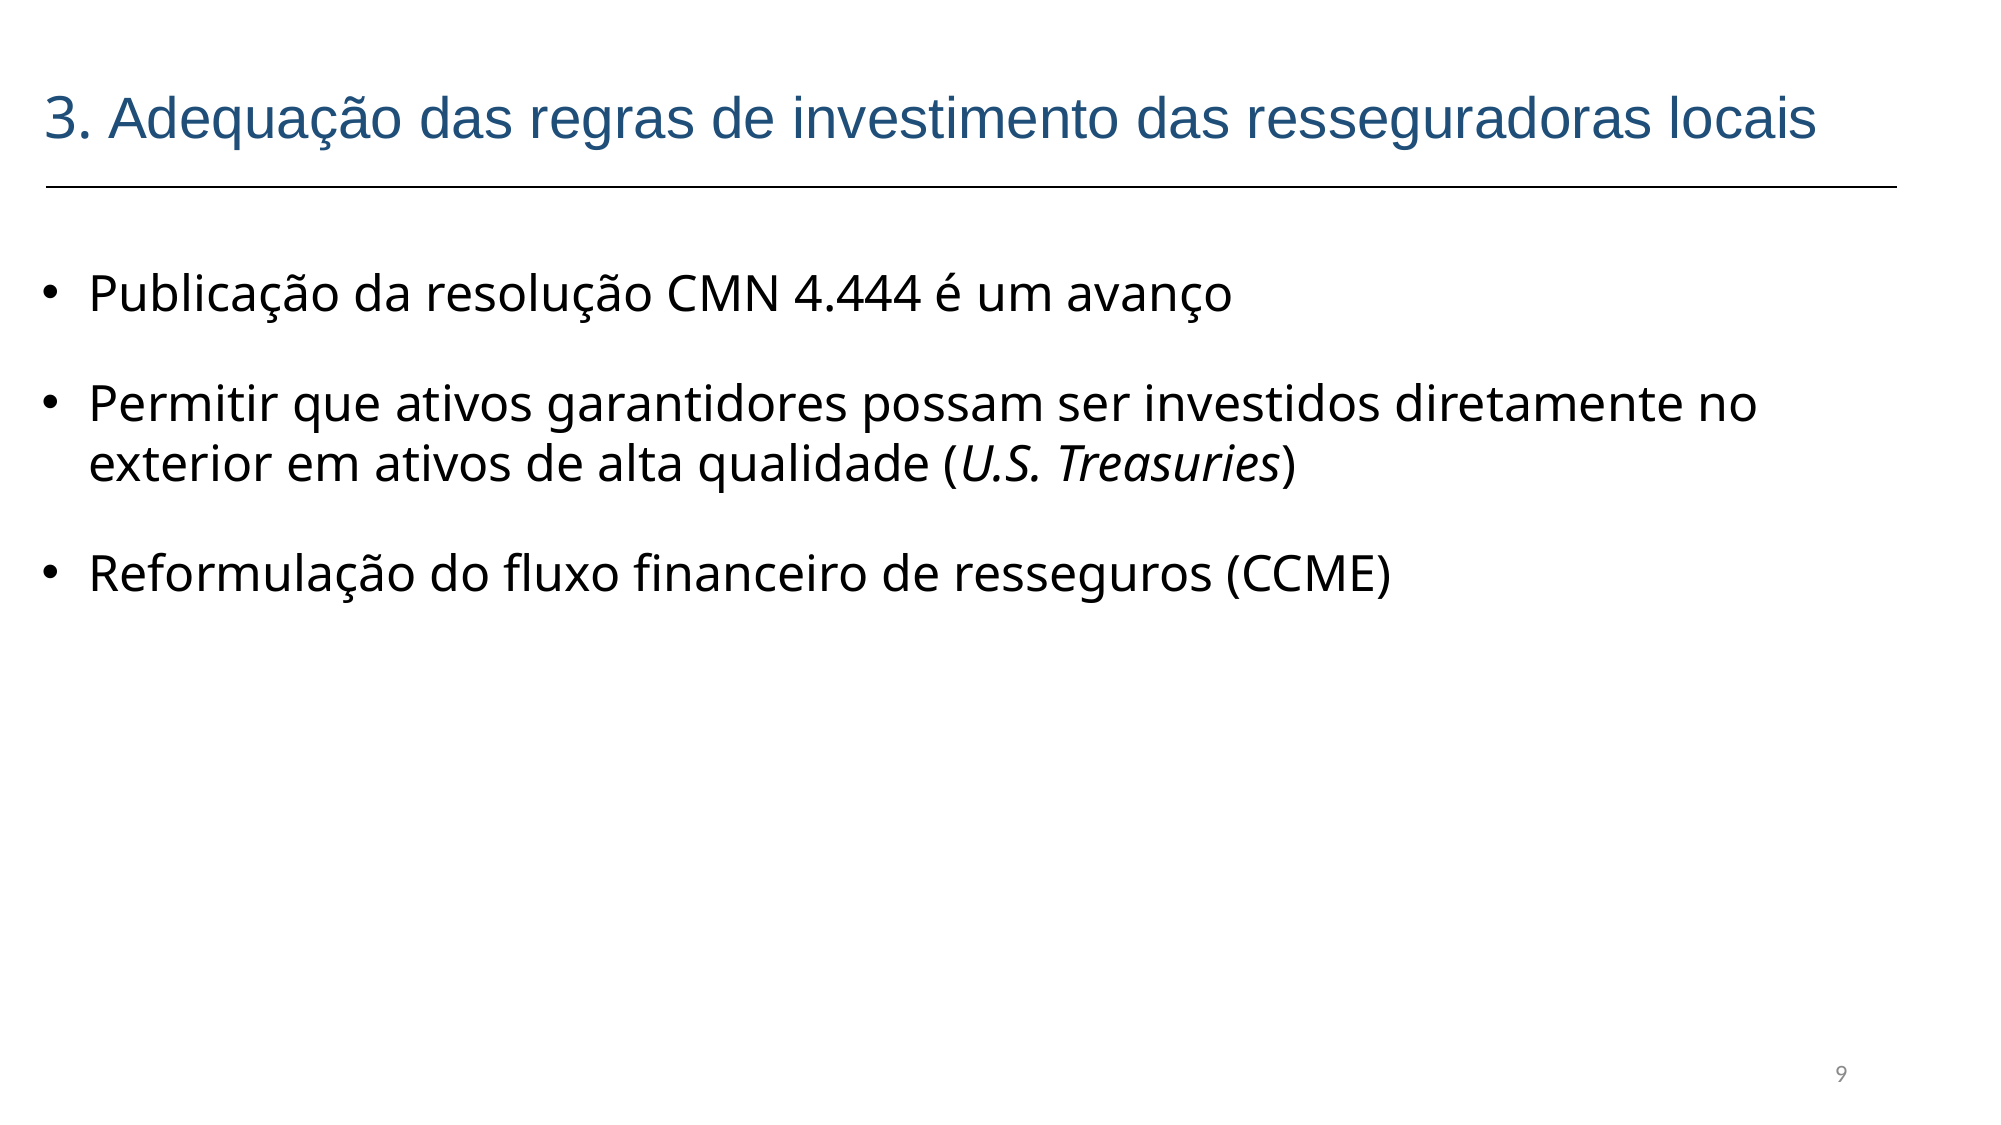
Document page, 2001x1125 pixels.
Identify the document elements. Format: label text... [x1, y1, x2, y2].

text_box 3. Adequação das regras de investimento das resseguradoras locais [29, 73, 1930, 145]
text_box Publicação da resolução CMN 4.444 é um avanço Permitir que ativos garantidores possam ser investidos diretamente no exterior em ativos de alta qualidade (U.S. Treasuries) Reformulação do fluxo financeiro de resseguros (CCME) [26, 253, 1952, 939]
slide_number 9 [1412, 1042, 1863, 1103]
